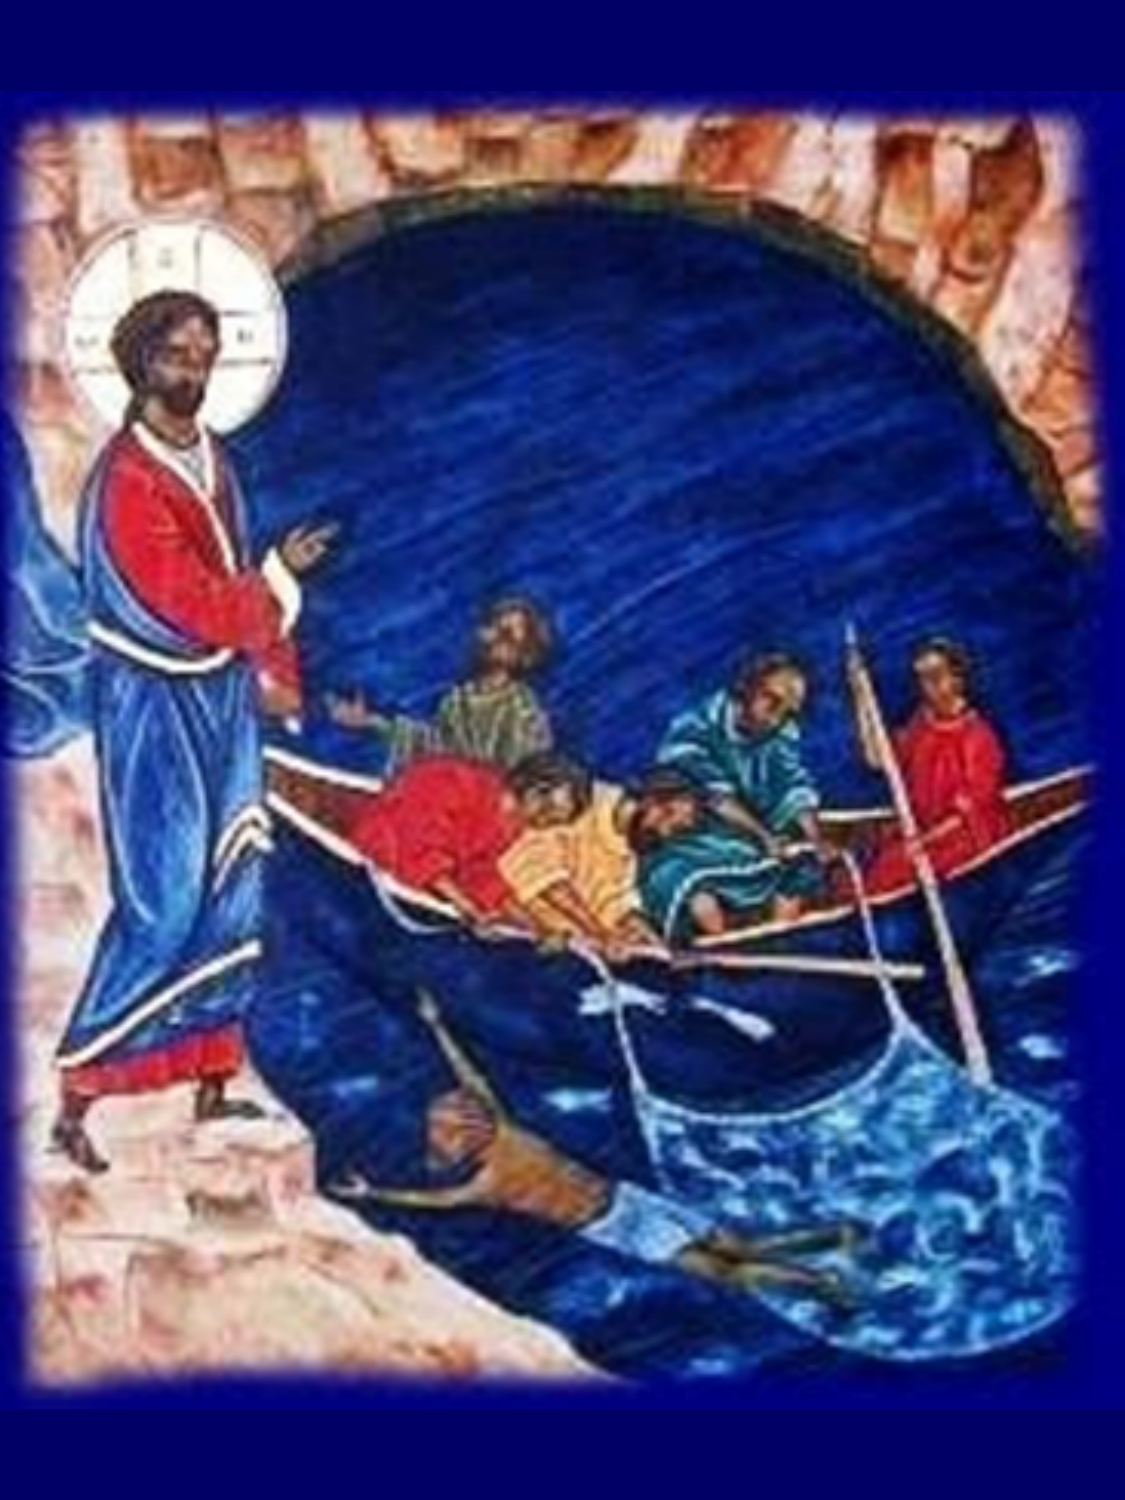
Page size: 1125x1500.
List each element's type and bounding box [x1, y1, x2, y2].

picture [0, 91, 1125, 1409]
